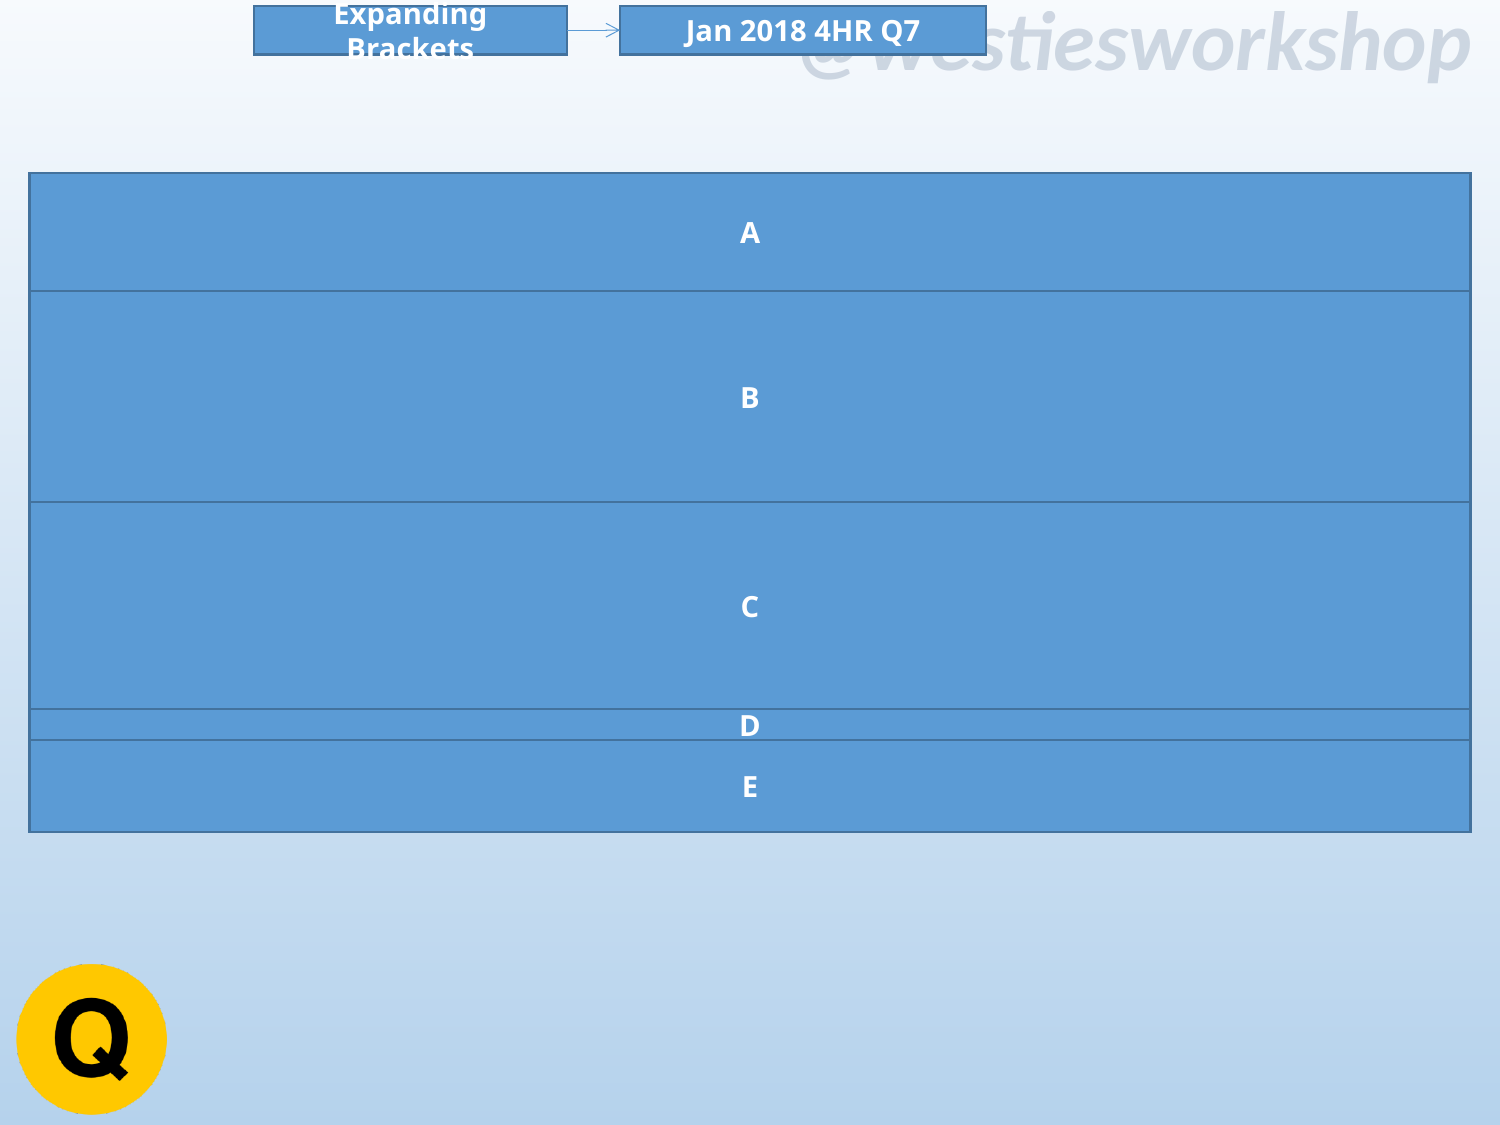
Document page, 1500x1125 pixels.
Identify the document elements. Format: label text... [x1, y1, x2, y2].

text_box Expanding Brackets [253, 5, 568, 56]
picture [0, 940, 191, 1125]
picture [29, 172, 1471, 832]
text_box Jan 2018 4HR Q7 [619, 5, 987, 56]
